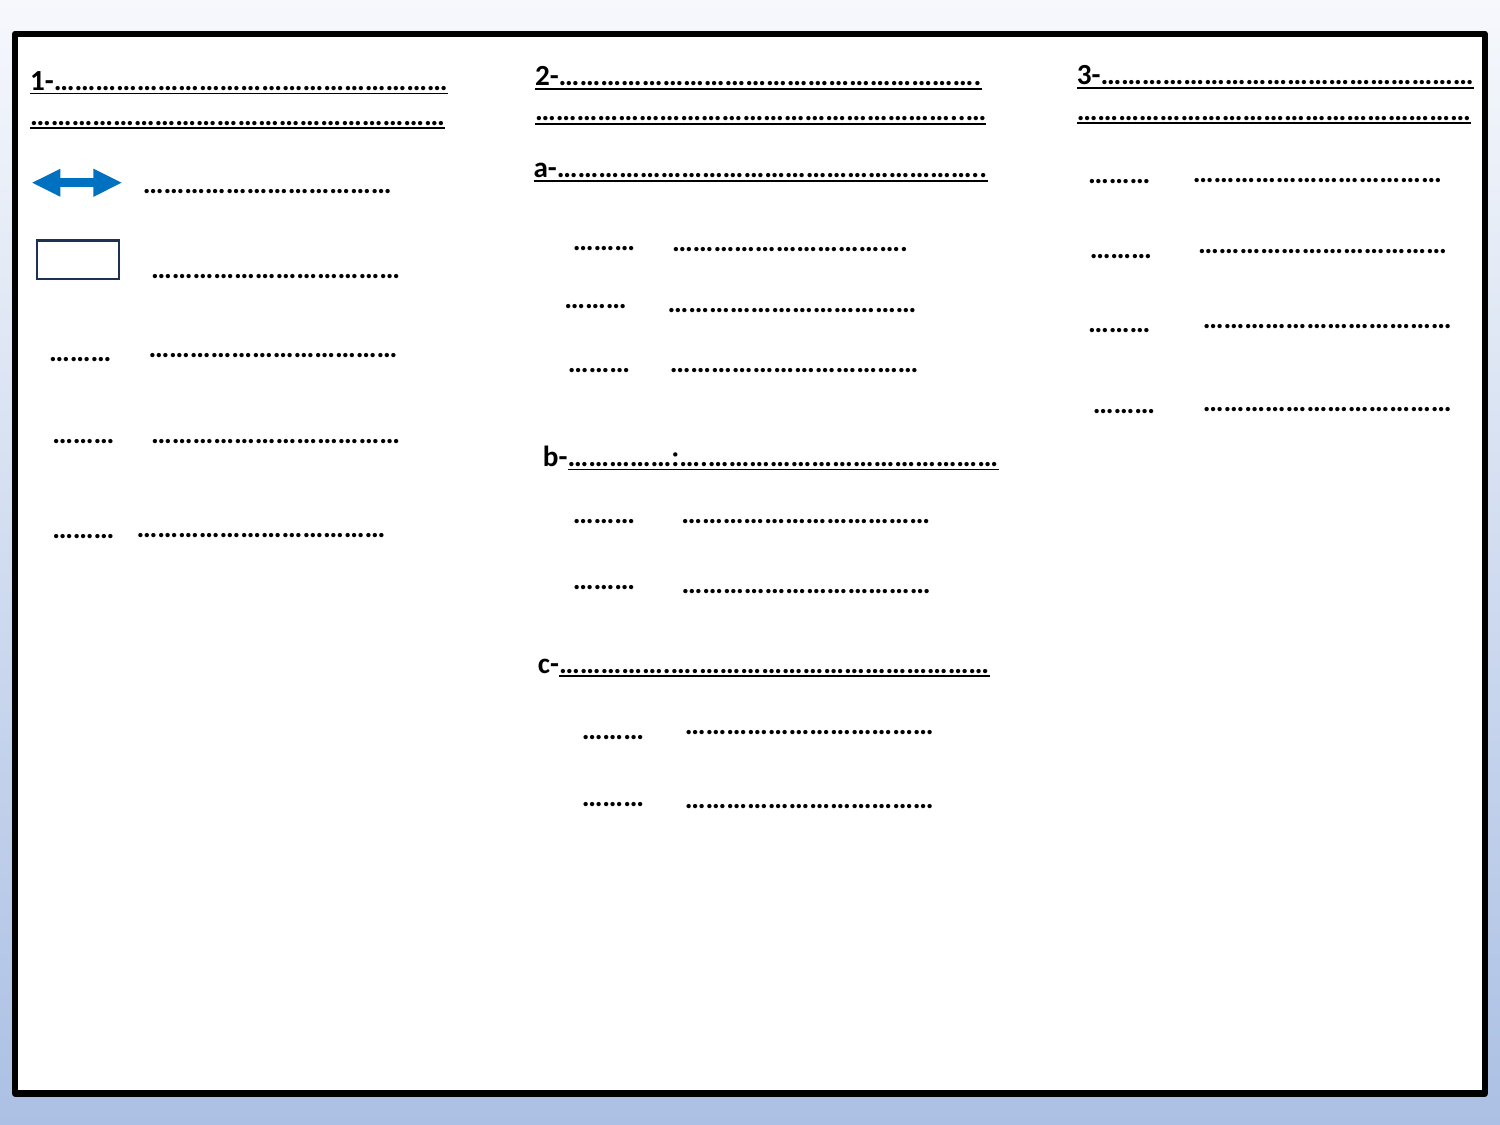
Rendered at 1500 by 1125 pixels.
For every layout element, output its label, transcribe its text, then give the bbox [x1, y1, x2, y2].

text_box ……… [566, 703, 670, 754]
text_box ……… [1073, 295, 1177, 346]
text_box ……… [34, 324, 138, 375]
text_box ……… [557, 486, 661, 537]
text_box ……… [1073, 147, 1177, 198]
text_box ……………………………… [654, 336, 1008, 387]
text_box ……… [558, 552, 662, 603]
text_box ……… [1074, 221, 1178, 272]
text_box ……………………………… [669, 772, 1023, 823]
text_box ……………………………… [1187, 291, 1500, 342]
text_box 3-……………………………………………… ………………………………………………… [1062, 48, 1500, 134]
text_box ……… [557, 213, 661, 264]
text_box ……… [37, 501, 141, 552]
text_box ……………………………… [666, 556, 1020, 607]
text_box ……………………………… [669, 697, 1023, 748]
text_box ……… [552, 336, 654, 387]
text_box ……… [37, 407, 136, 458]
text_box ……………………………… [133, 321, 487, 372]
text_box ……………………………. [657, 214, 1010, 265]
text_box [37, 240, 119, 280]
text_box ……………………………… [1177, 146, 1500, 196]
text_box ……………………………… [136, 242, 490, 293]
text_box ……… [566, 769, 670, 820]
text_box 1-………………………………………………… …………………………………………………… [15, 53, 470, 139]
text_box b-……………:….…………………………………… [527, 429, 1063, 480]
text_box a-…………………………………………………….. [518, 141, 1072, 192]
text_box [15, 33, 1485, 1094]
text_box ……… [1077, 376, 1181, 427]
text_box ……………………………… [666, 486, 1020, 537]
text_box ……… [549, 271, 653, 322]
text_box ……………………………… [121, 500, 475, 551]
text_box 2-……………………………………………………. ……………………………………………………..… [520, 49, 1062, 134]
text_box ……………………………… [136, 407, 490, 458]
text_box ……………………………… [127, 156, 481, 207]
text_box ……………………………… [652, 275, 1006, 326]
text_box c-…………….….…………………………………… [522, 636, 1057, 687]
text_box ……………………………… [1187, 374, 1500, 425]
text_box ……………………………… [1183, 216, 1500, 267]
